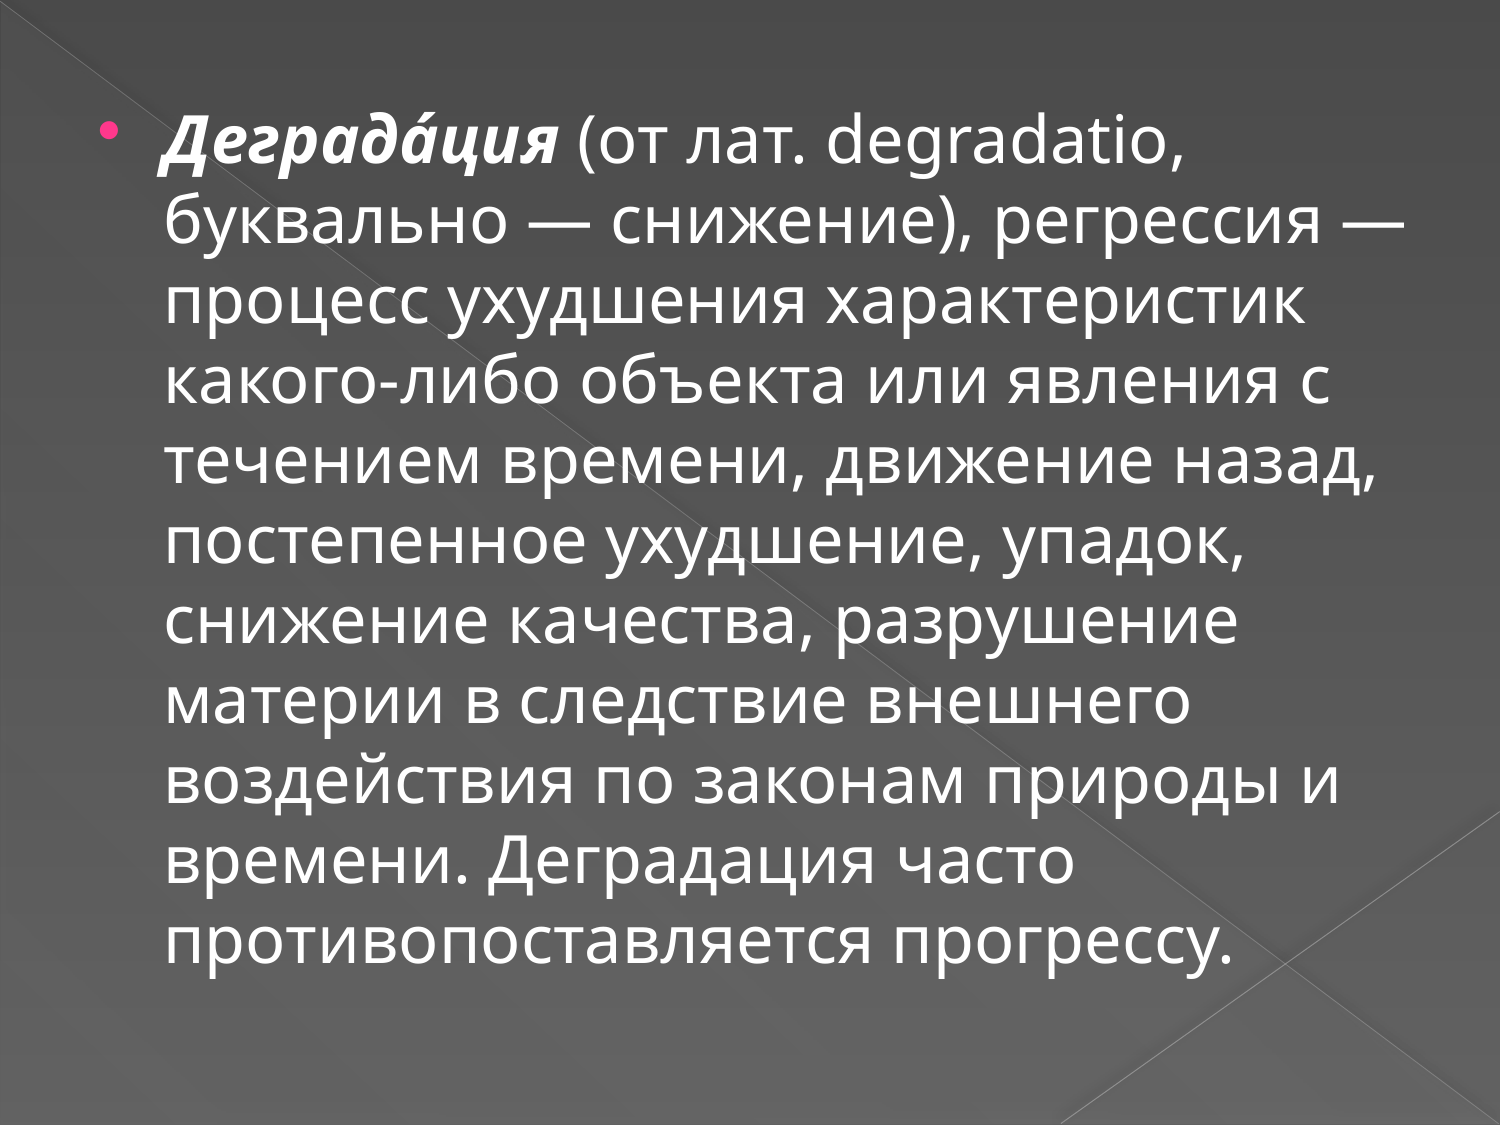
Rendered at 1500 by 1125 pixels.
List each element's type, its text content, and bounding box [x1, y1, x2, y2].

list Деграда́ция (от лат. degradatio, буквально — снижение), регрессия — процесс ухудшения характеристик какого-либо объекта или явления с течением времени, движение назад, постепенное ухудшение, упадок, снижение качества, разрушение материи в следствие внешнего воздействия по законам природы и времени. Деградация часто противопоставляется прогрессу. [75, 90, 1425, 1059]
